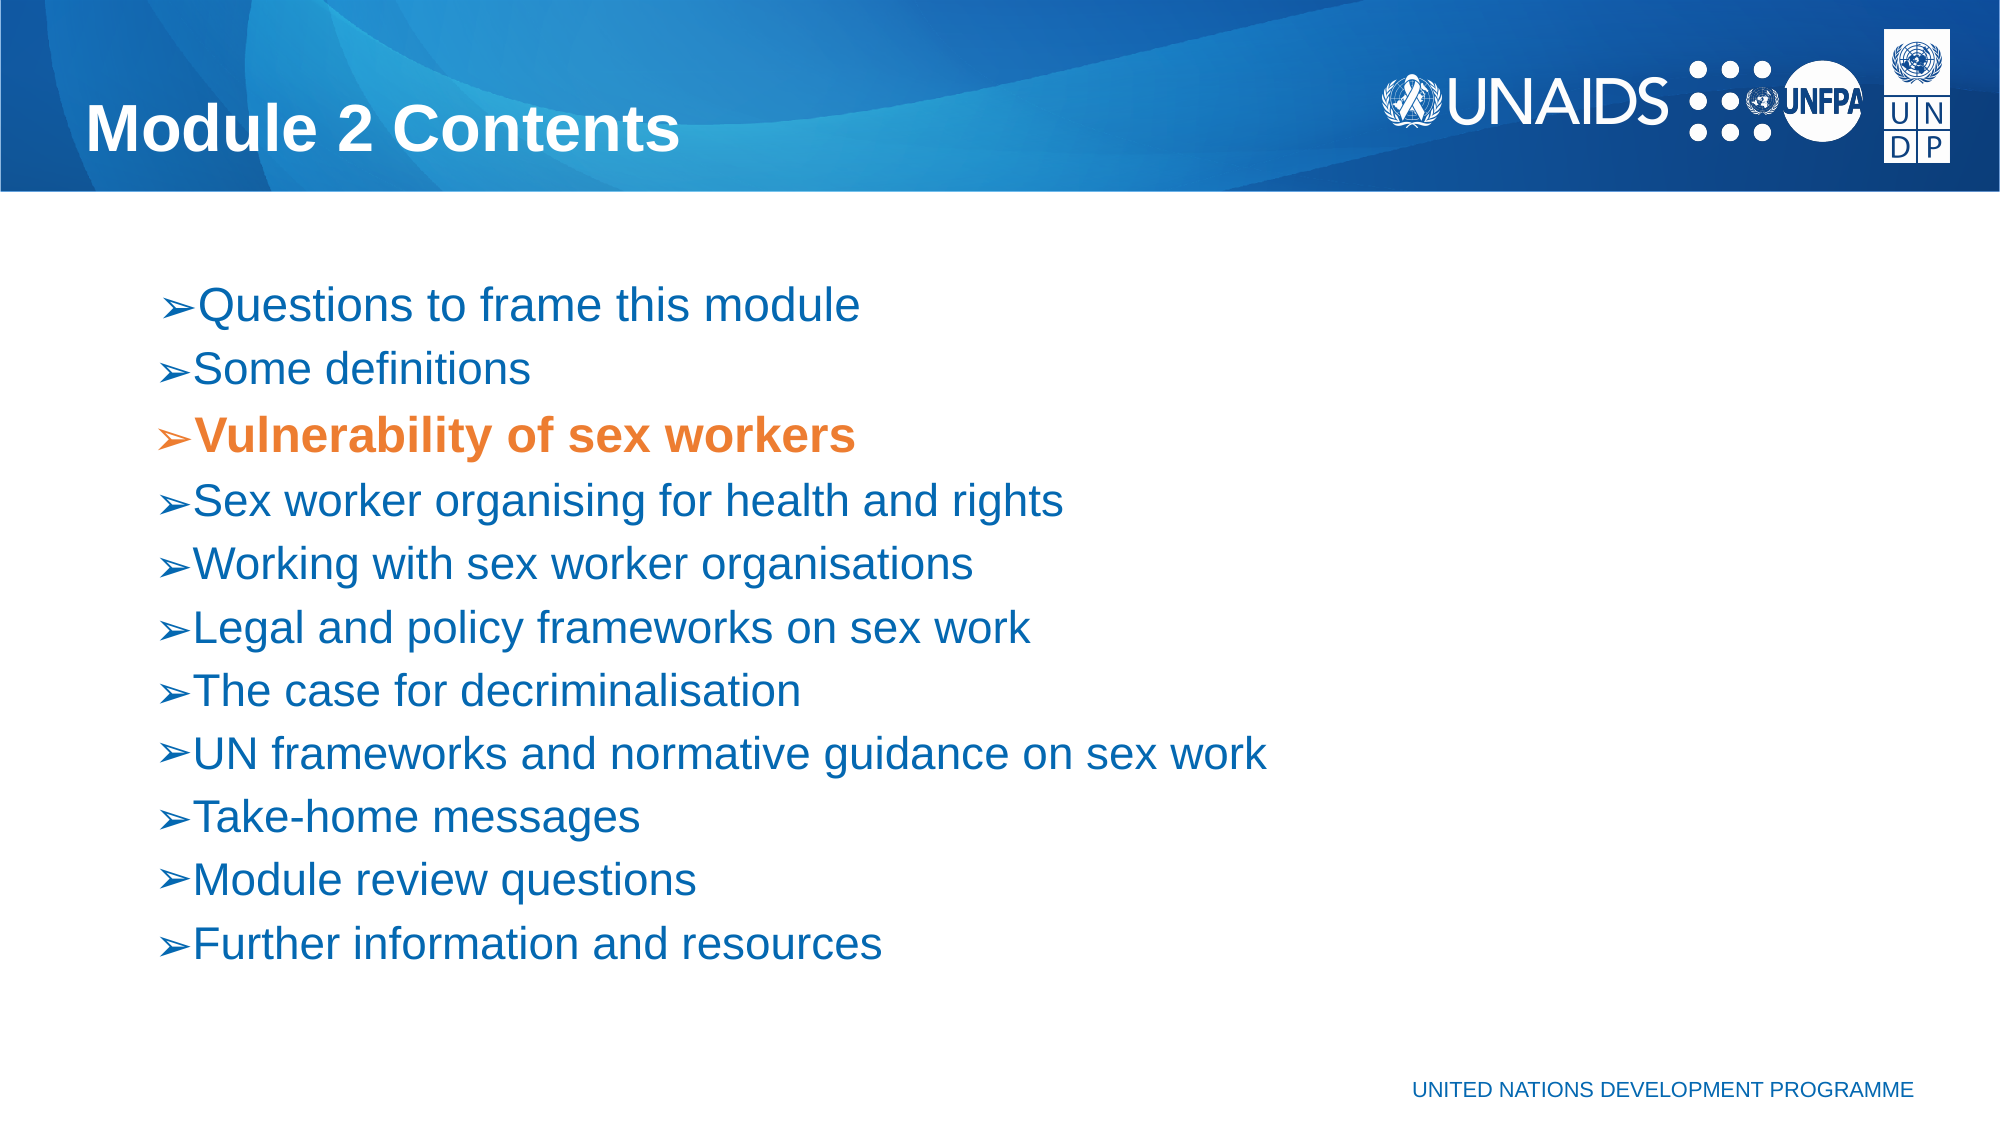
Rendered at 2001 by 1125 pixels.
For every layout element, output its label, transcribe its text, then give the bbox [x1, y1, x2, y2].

picture [0, 0, 2000, 192]
list Questions to frame this module Some definitions Vulnerability of sex workers Sex worker organising for health and rights Working with sex worker organisations Legal and policy frameworks on sex work The case for decriminalisation UN frameworks and normative guidance on sex work Take-home messages Module review questions Further information and resources [137, 257, 1863, 997]
title Module 2 Contents [70, 40, 1796, 174]
